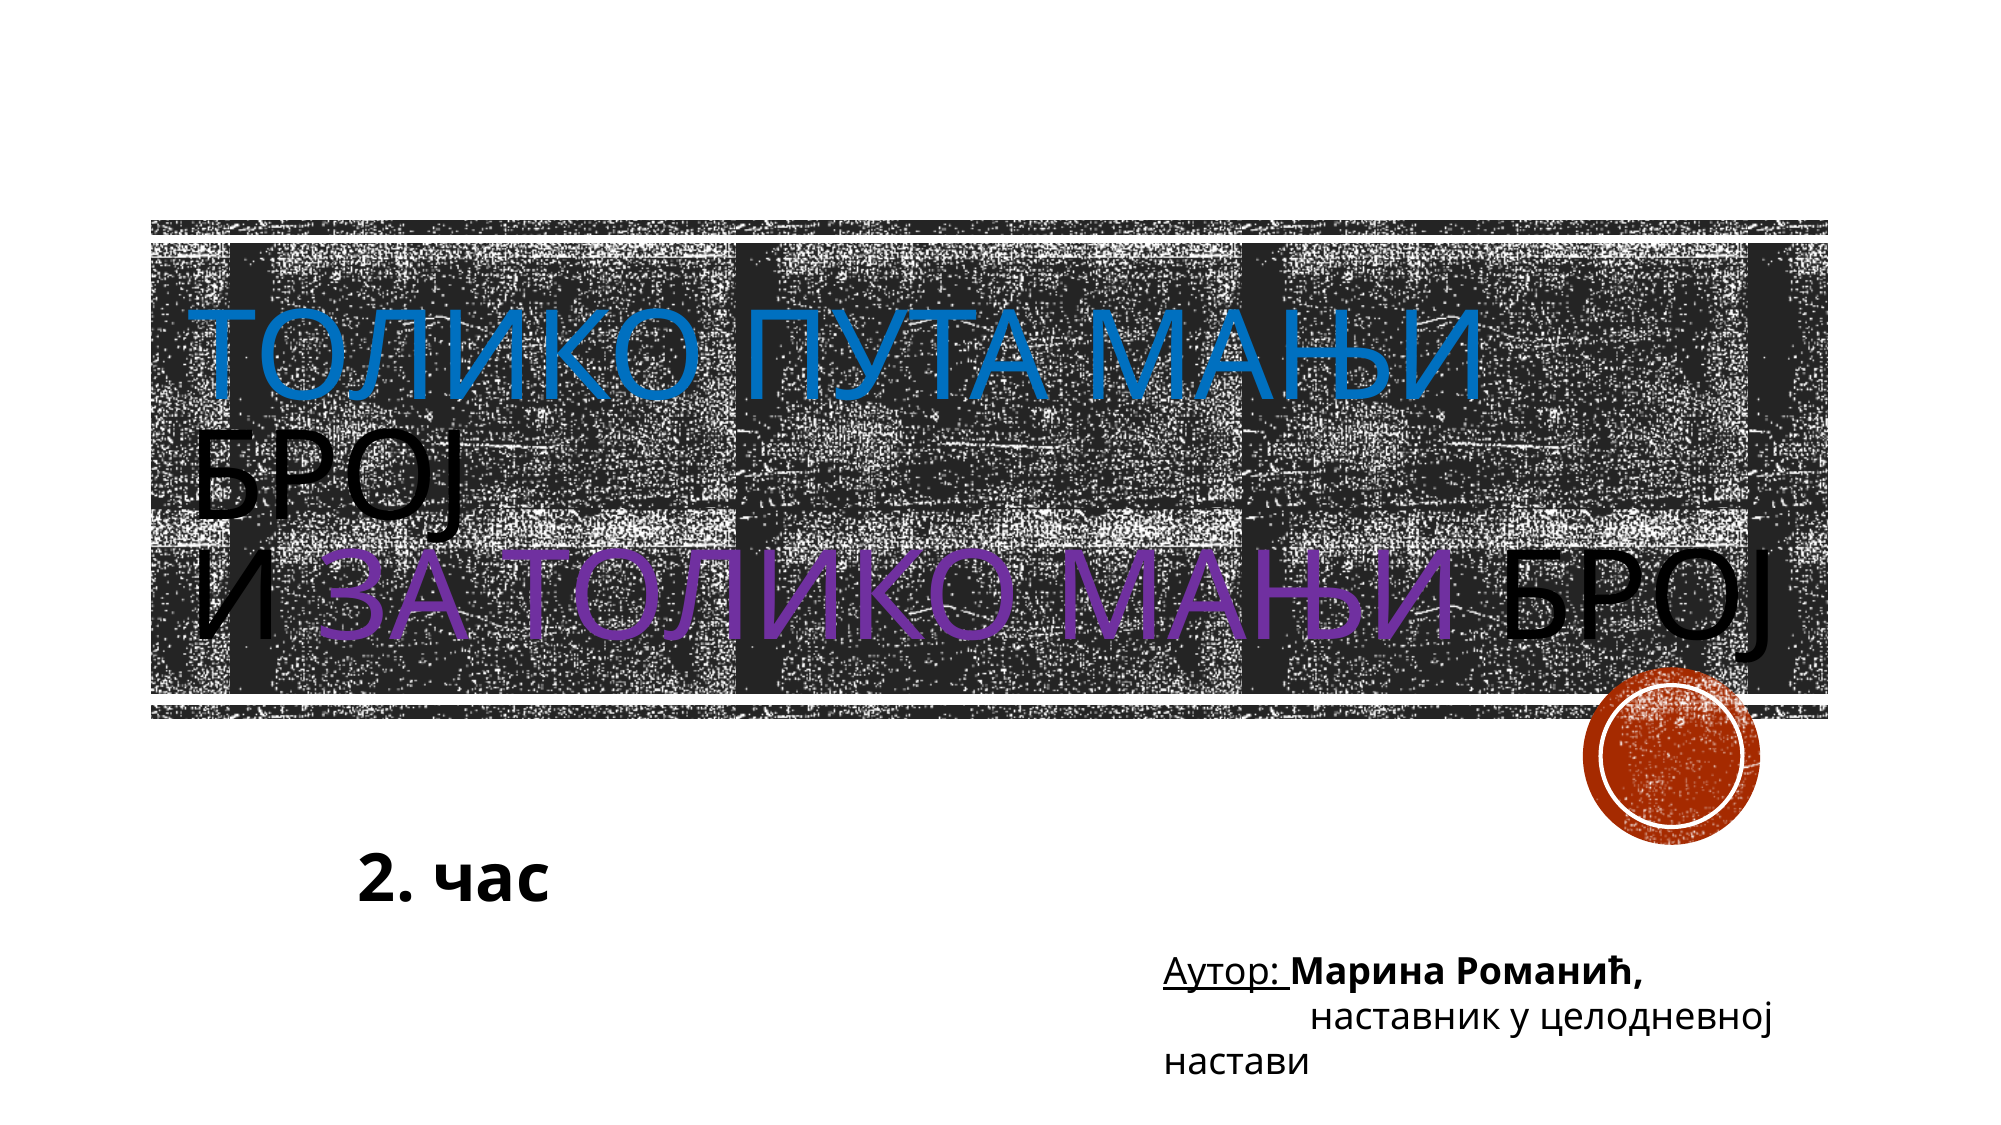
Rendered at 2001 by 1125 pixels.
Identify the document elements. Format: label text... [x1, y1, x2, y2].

title Толико пута мањи број и за толико мањи број [172, 234, 1808, 733]
text_box Аутор: Марина Романић, наставник у целодневној настави [1148, 939, 1880, 1090]
text_box 2. час [342, 827, 566, 922]
